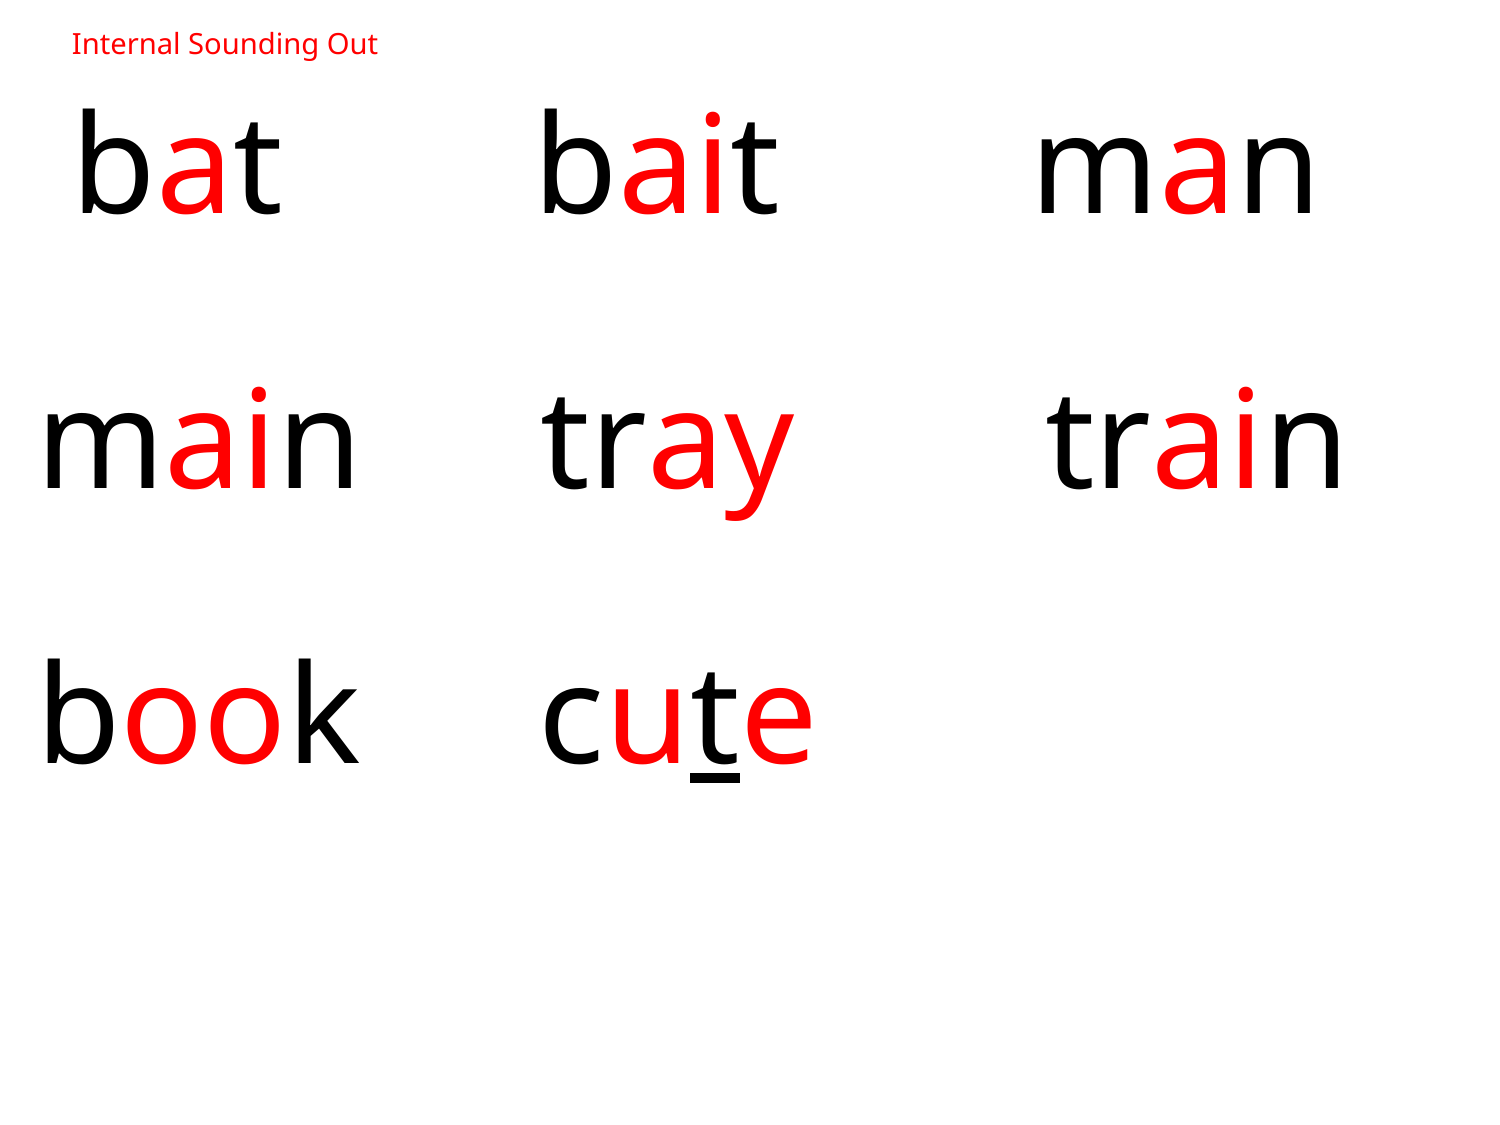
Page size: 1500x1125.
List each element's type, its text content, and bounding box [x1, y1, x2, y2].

text_box bat bait man main tray train book cute [21, 68, 1476, 798]
text_box Internal Sounding Out [57, 18, 437, 69]
